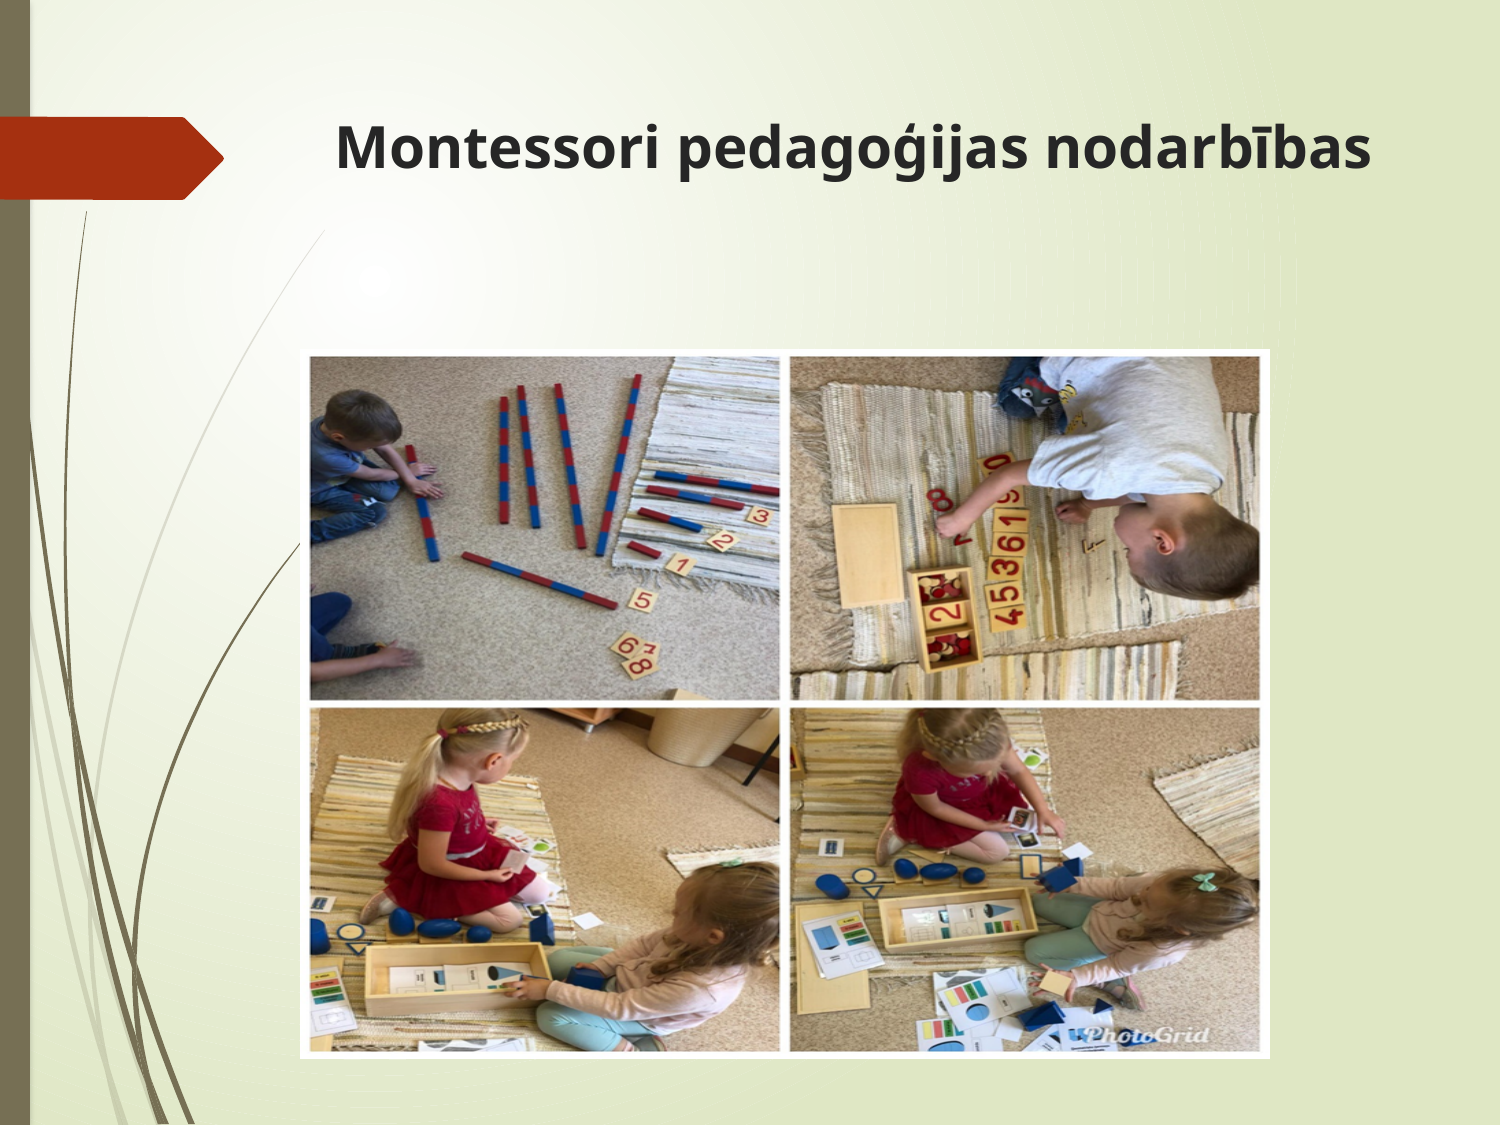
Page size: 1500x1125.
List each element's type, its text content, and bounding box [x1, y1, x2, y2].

title Montessori pedagoģijas nodarbības [319, 102, 1400, 313]
picture [300, 349, 1270, 1060]
